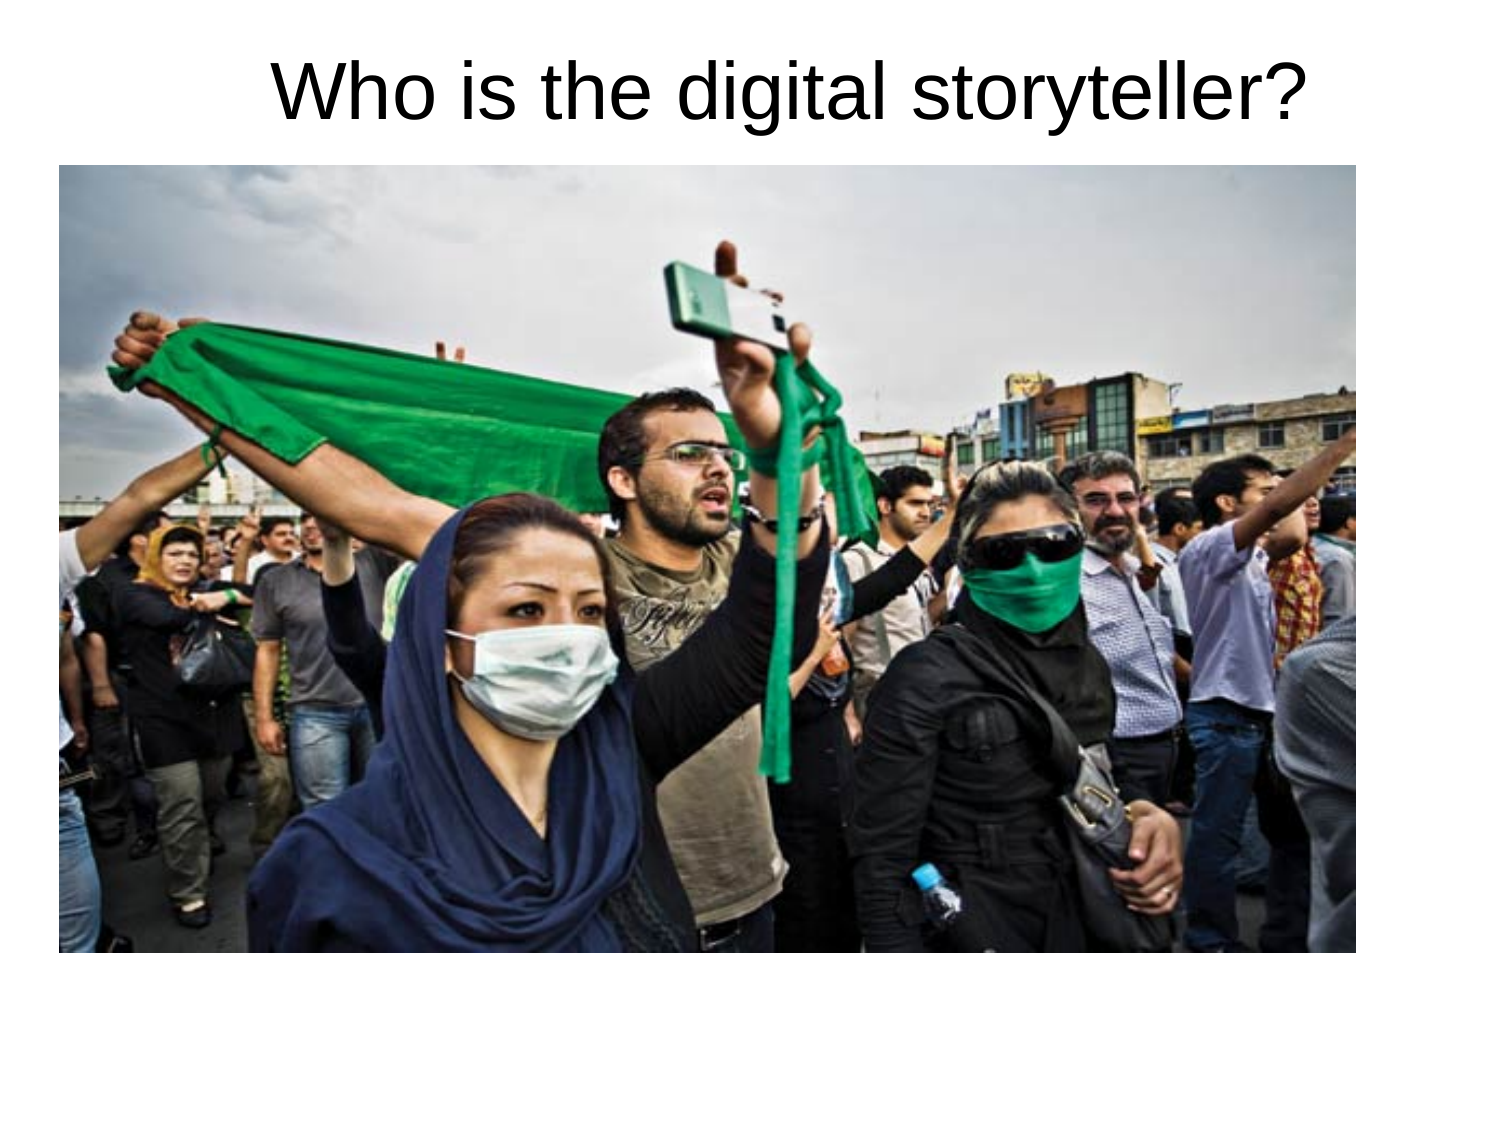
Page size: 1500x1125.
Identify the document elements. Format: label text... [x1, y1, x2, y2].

title Who is the digital storyteller? [36, 45, 1464, 180]
picture [59, 164, 1356, 953]
